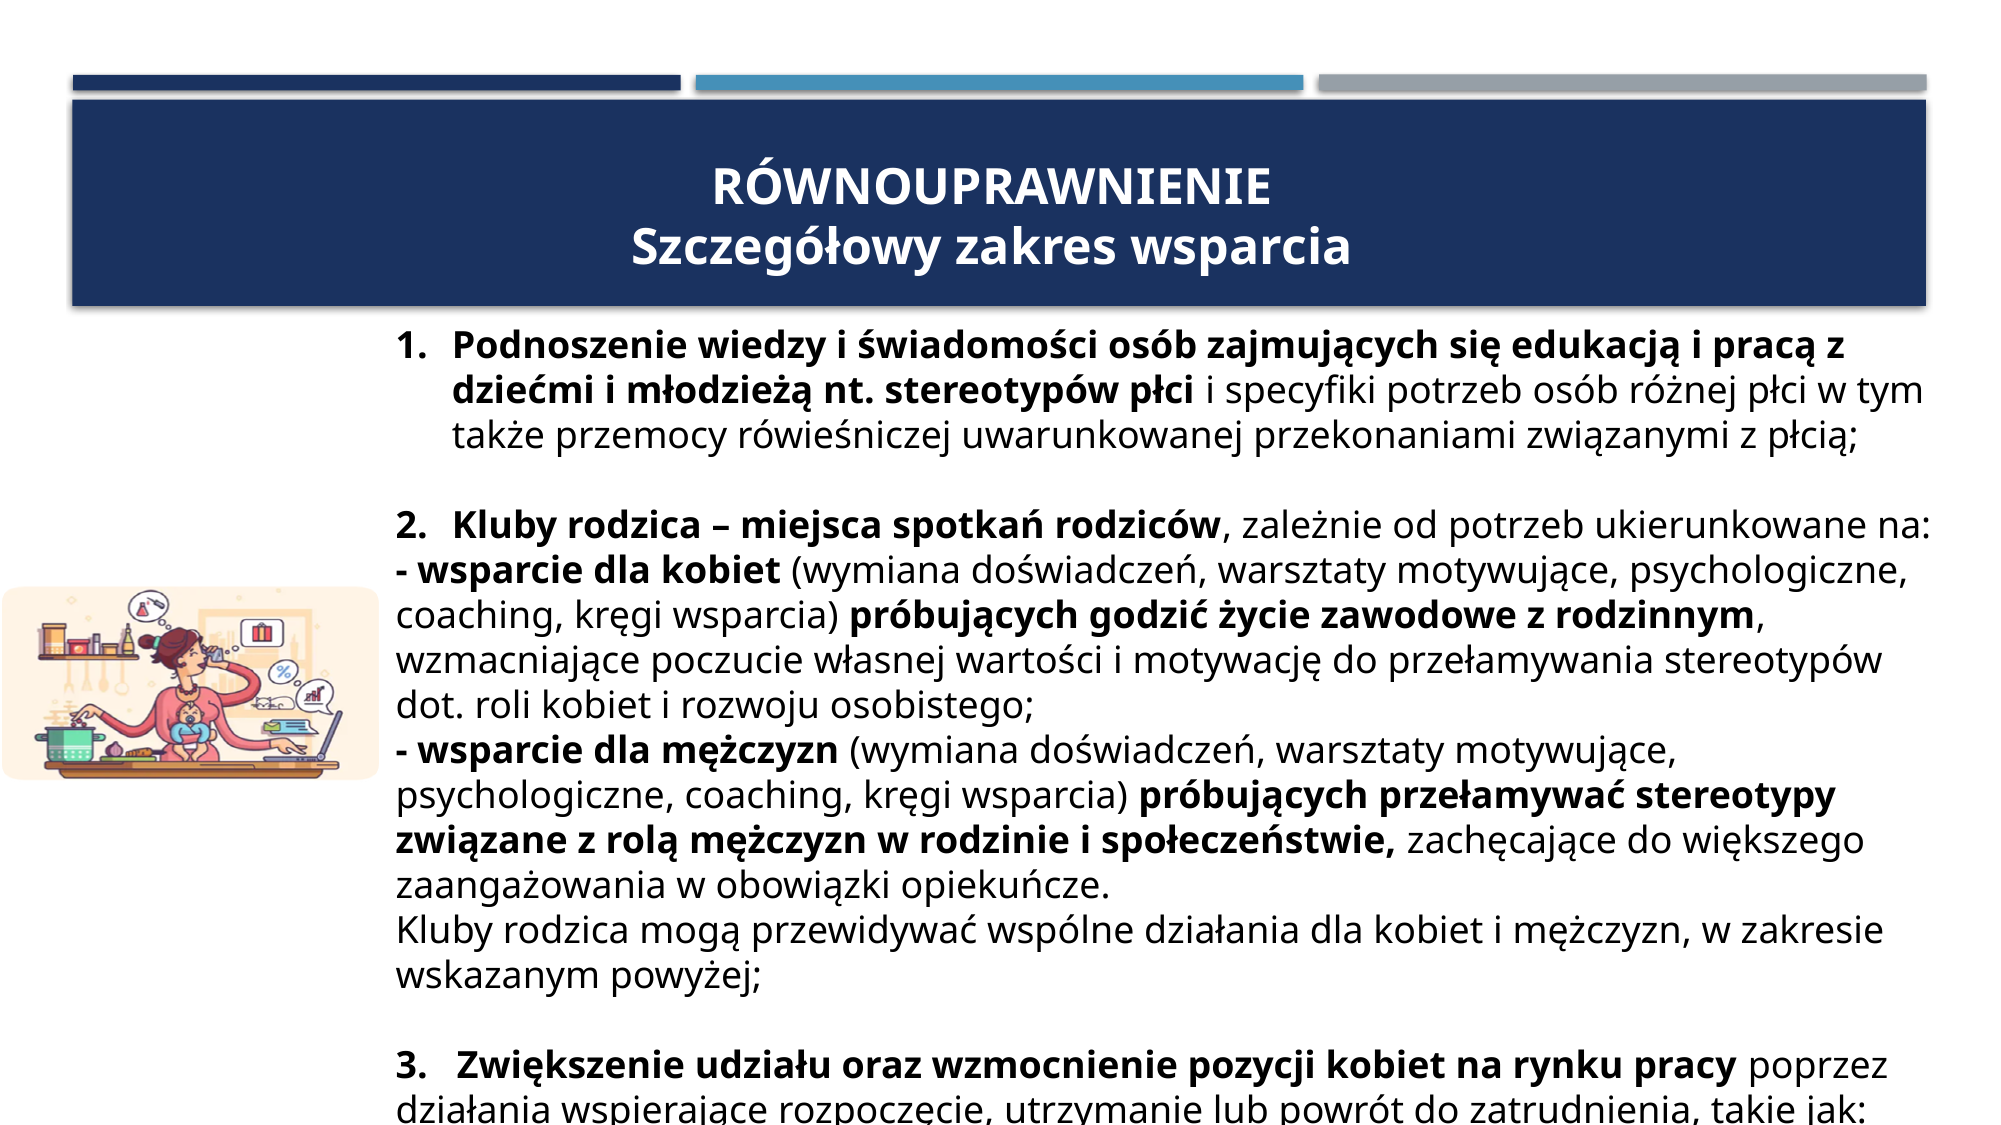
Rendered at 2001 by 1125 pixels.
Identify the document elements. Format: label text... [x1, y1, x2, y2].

title RÓWNOUPRAWNIENIE Szczegółowy zakres wsparcia [87, 120, 1897, 283]
text_box Podnoszenie wiedzy i świadomości osób zajmujących się edukacją i pracą z dziećmi i młodzieżą nt. stereotypów płci i specyfiki potrzeb osób różnej płci w tym także przemocy rówieśniczej uwarunkowanej przekonaniami związanymi z płcią; Kluby rodzica – miejsca spotkań rodziców, zależnie od potrzeb ukierunkowane na: - wsparcie dla kobiet (wymiana doświadczeń, warsztaty motywujące, psychologiczne, coaching, kręgi wsparcia) próbujących godzić życie zawodowe z rodzinnym, wzmacniające poczucie własnej wartości i motywację do przełamywania stereotypów dot. roli kobiet i rozwoju osobistego; - wsparcie dla mężczyzn (wymiana doświadczeń, warsztaty motywujące, psychologiczne, coaching, kręgi wsparcia) próbujących przełamywać stereotypy związane z rolą mężczyzn w rodzinie i społeczeństwie, zachęcające do większego zaangażowania w obowiązki opiekuńcze. Kluby rodzica mogą przewidywać wspólne działania dla kobiet i mężczyzn, w zakresie wskazanym powyżej; 3. Zwiększenie udziału oraz wzmocnienie pozycji kobiet na rynku pracy poprzez działania wspierające rozpoczęcie, utrzymanie lub powrót do zatrudnienia, takie jak: wsparcie prawne, z zakresu rozwoju osobistego, motywujące, psychologiczne, wzmacniające poczucie własnej wartości. [380, 313, 1966, 1125]
text_box [0, 580, 380, 787]
